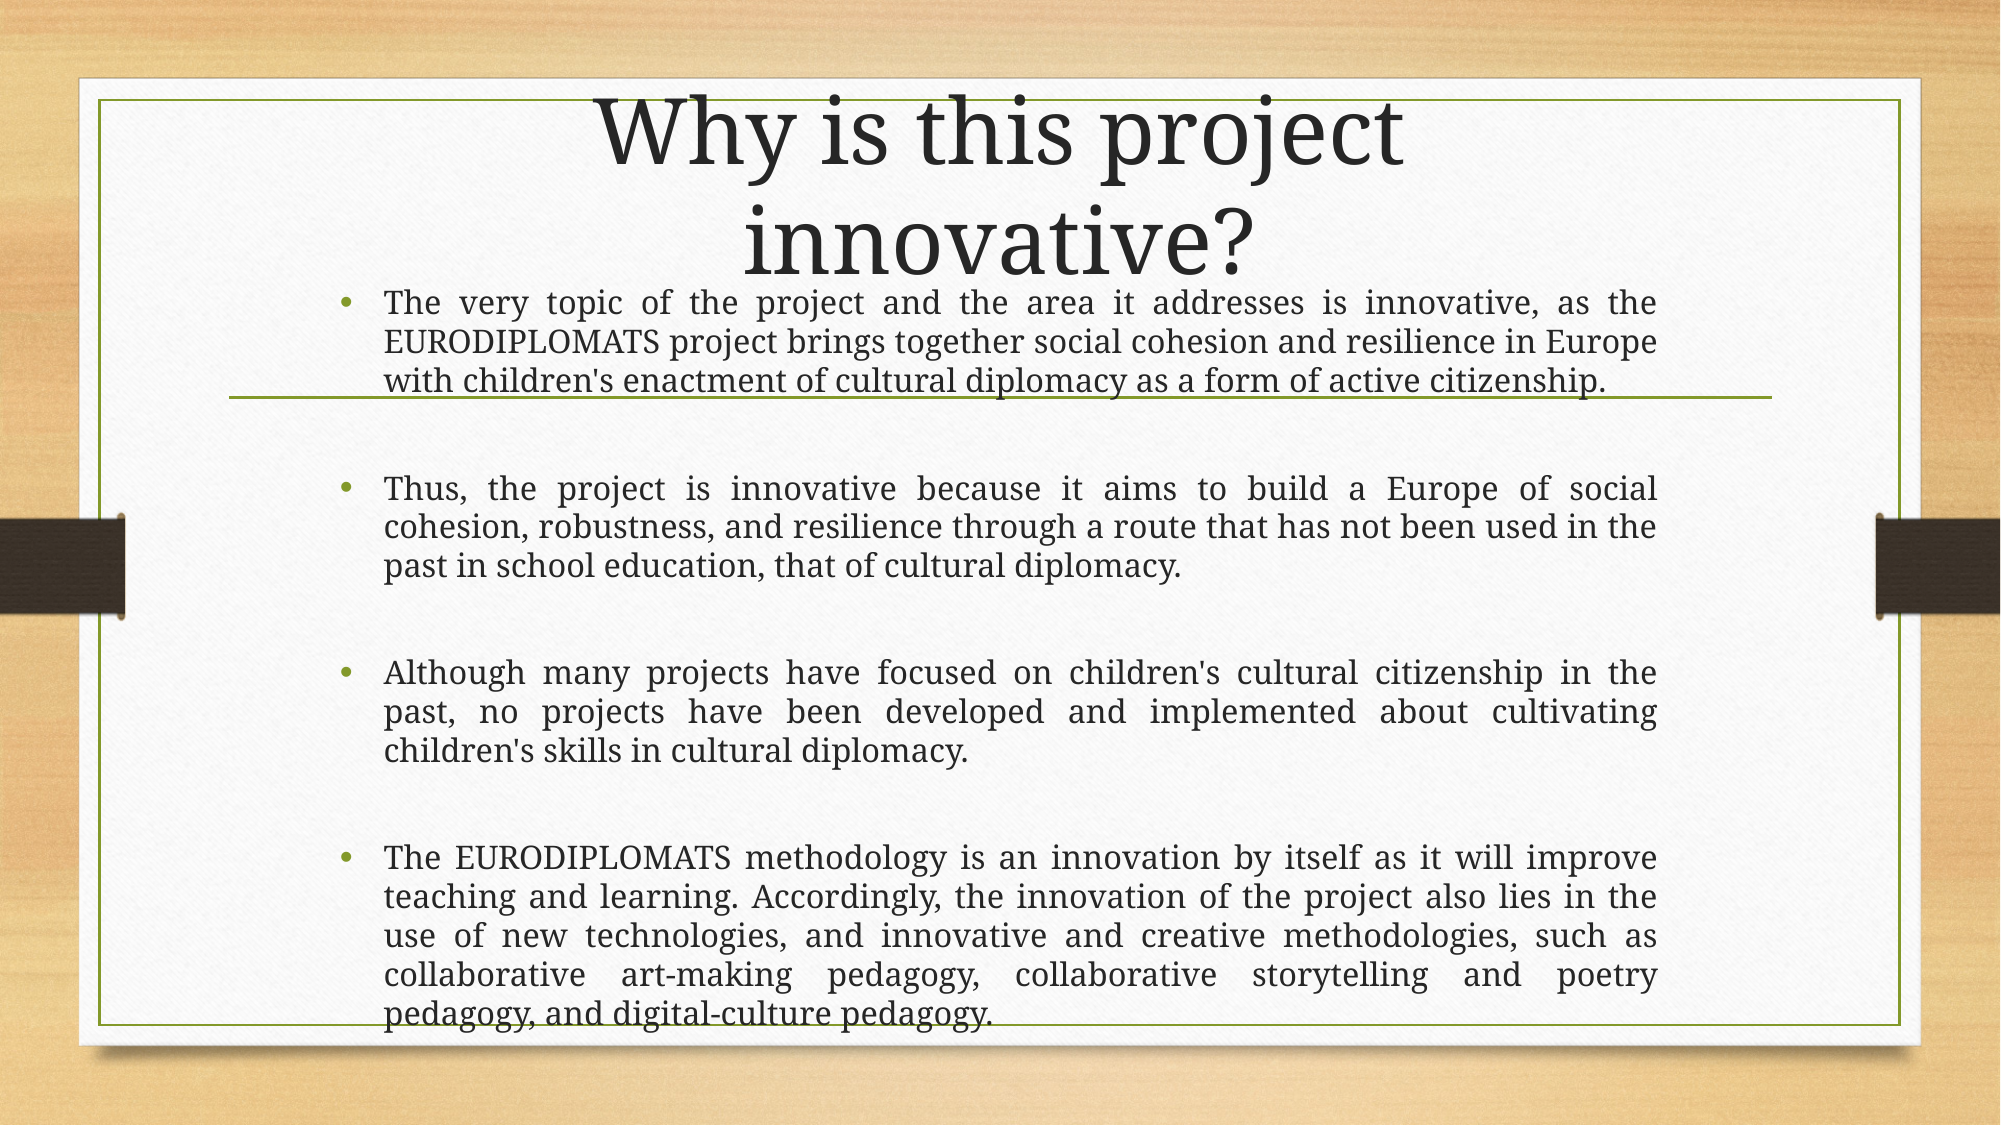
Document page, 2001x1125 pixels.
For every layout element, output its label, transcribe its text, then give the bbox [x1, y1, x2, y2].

picture [0, 0, 2001, 1125]
title Why is this project innovative? [324, 115, 1675, 250]
list The very topic of the project and the area it addresses is innovative, as the EURODIPLOMATS project brings together social cohesion and resilience in Europe with children's enactment of cultural diplomacy as a form of active citizenship. Thus, the project is innovative because it aims to build a Europe of social cohesion, robustness, and resilience through a route that has not been used in the past in school education, that of cultural diplomacy. Although many projects have focused on children's cultural citizenship in the past, no projects have been developed and implemented about cultivating children's skills in cultural diplomacy. The EURODIPLOMATS methodology is an innovation by itself as it will improve teaching and learning. Accordingly, the innovation of the project also lies in the use of new technologies, and innovative and creative methodologies, such as collaborative art-making pedagogy, collaborative storytelling and poetry pedagogy, and digital-culture pedagogy. [324, 275, 1675, 1088]
